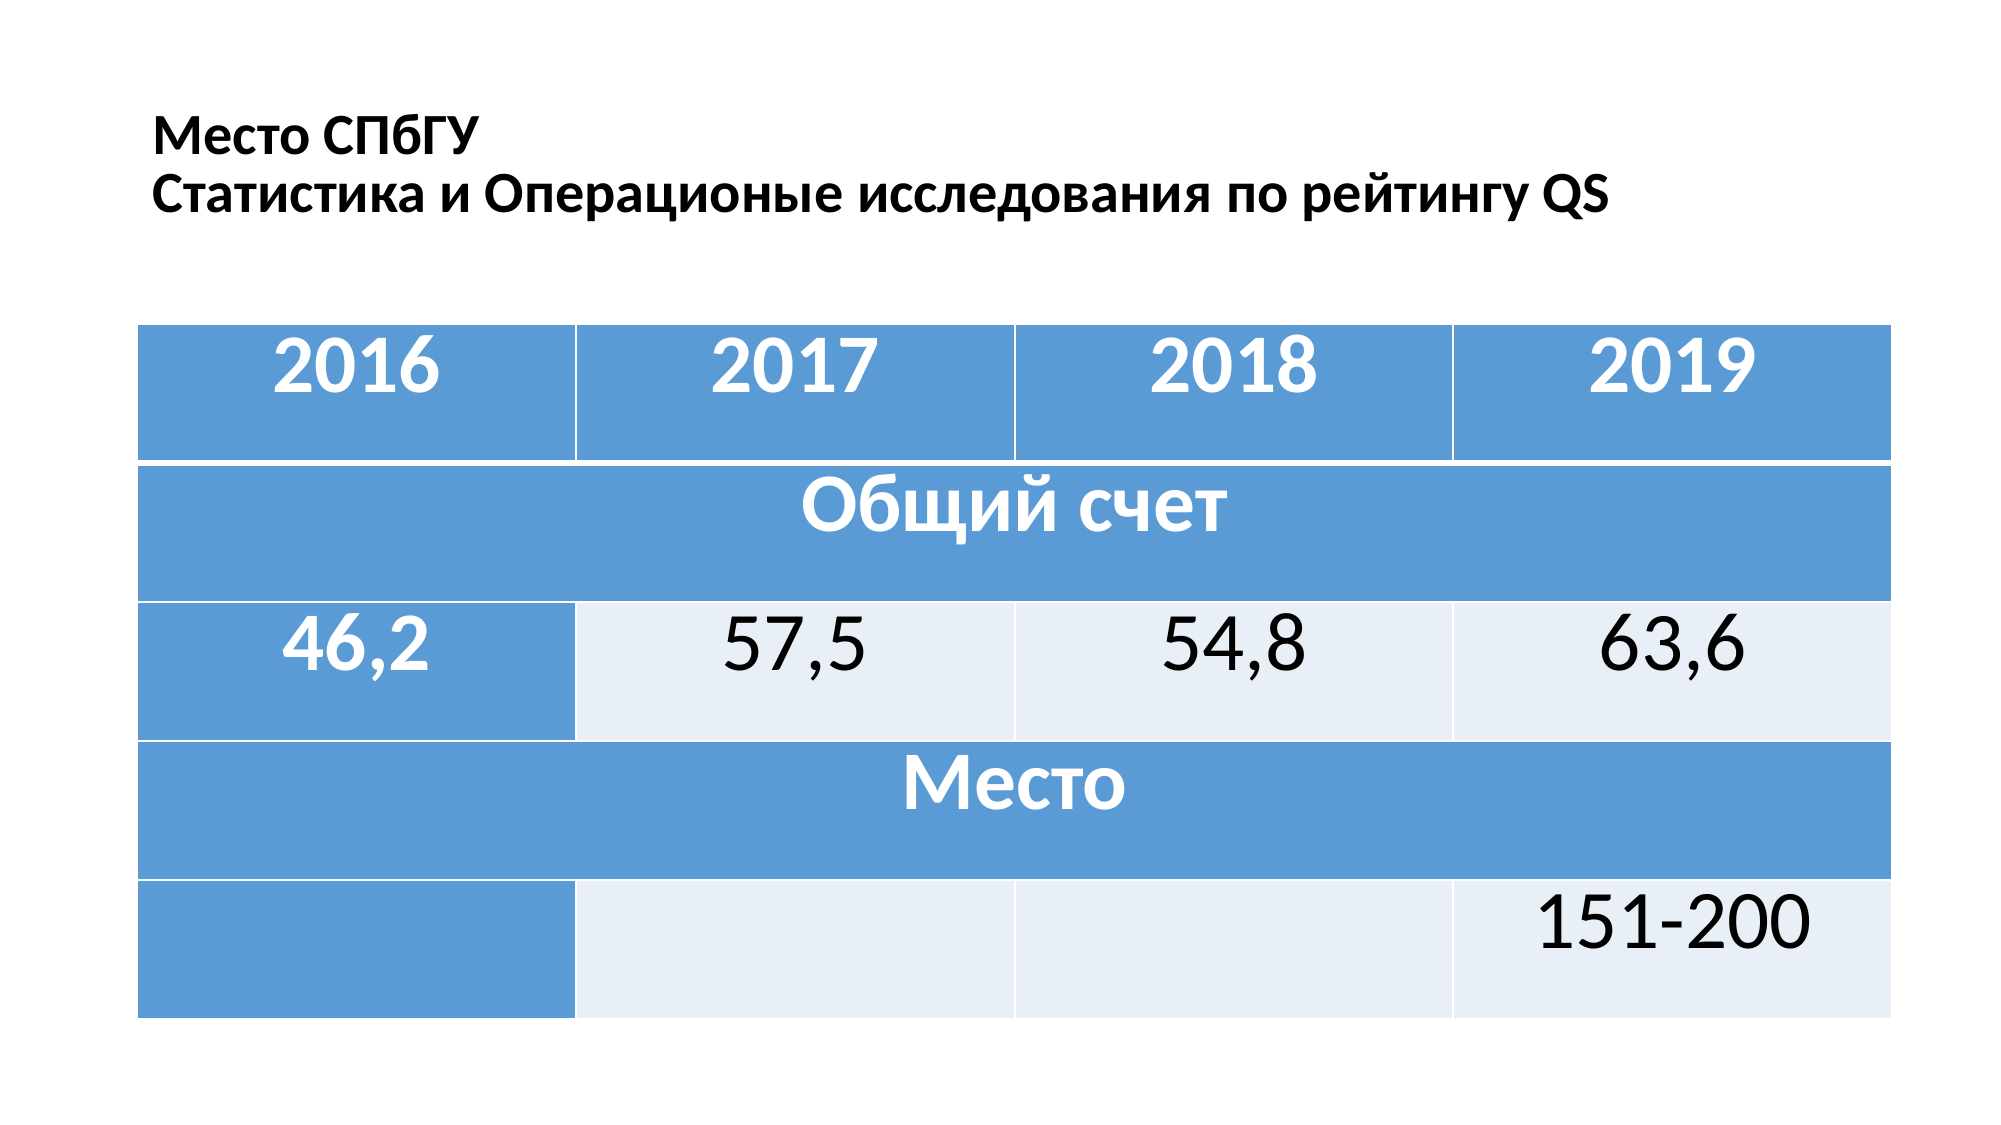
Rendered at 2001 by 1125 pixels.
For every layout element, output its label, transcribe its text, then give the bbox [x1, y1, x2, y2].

table_cell [577, 881, 1014, 1018]
table_cell [138, 881, 575, 1018]
table_header 2018 [1016, 325, 1452, 460]
table_cell Место [138, 742, 1891, 879]
table_cell Общий счет [138, 466, 1891, 601]
table_header 2016 [138, 325, 575, 460]
table_cell 151-200 [1454, 881, 1891, 1018]
table_cell 46,2 [138, 603, 575, 740]
table_cell [1016, 881, 1452, 1018]
title Место СПбГУ Статистика и Операционые исследования по рейтингу QS [137, 59, 1863, 278]
table_cell 57,5 [577, 603, 1014, 740]
table_cell 63,6 [1454, 603, 1891, 740]
table_header 2019 [1454, 325, 1891, 460]
table_cell 54,8 [1016, 603, 1452, 740]
table_header 2017 [577, 325, 1014, 460]
